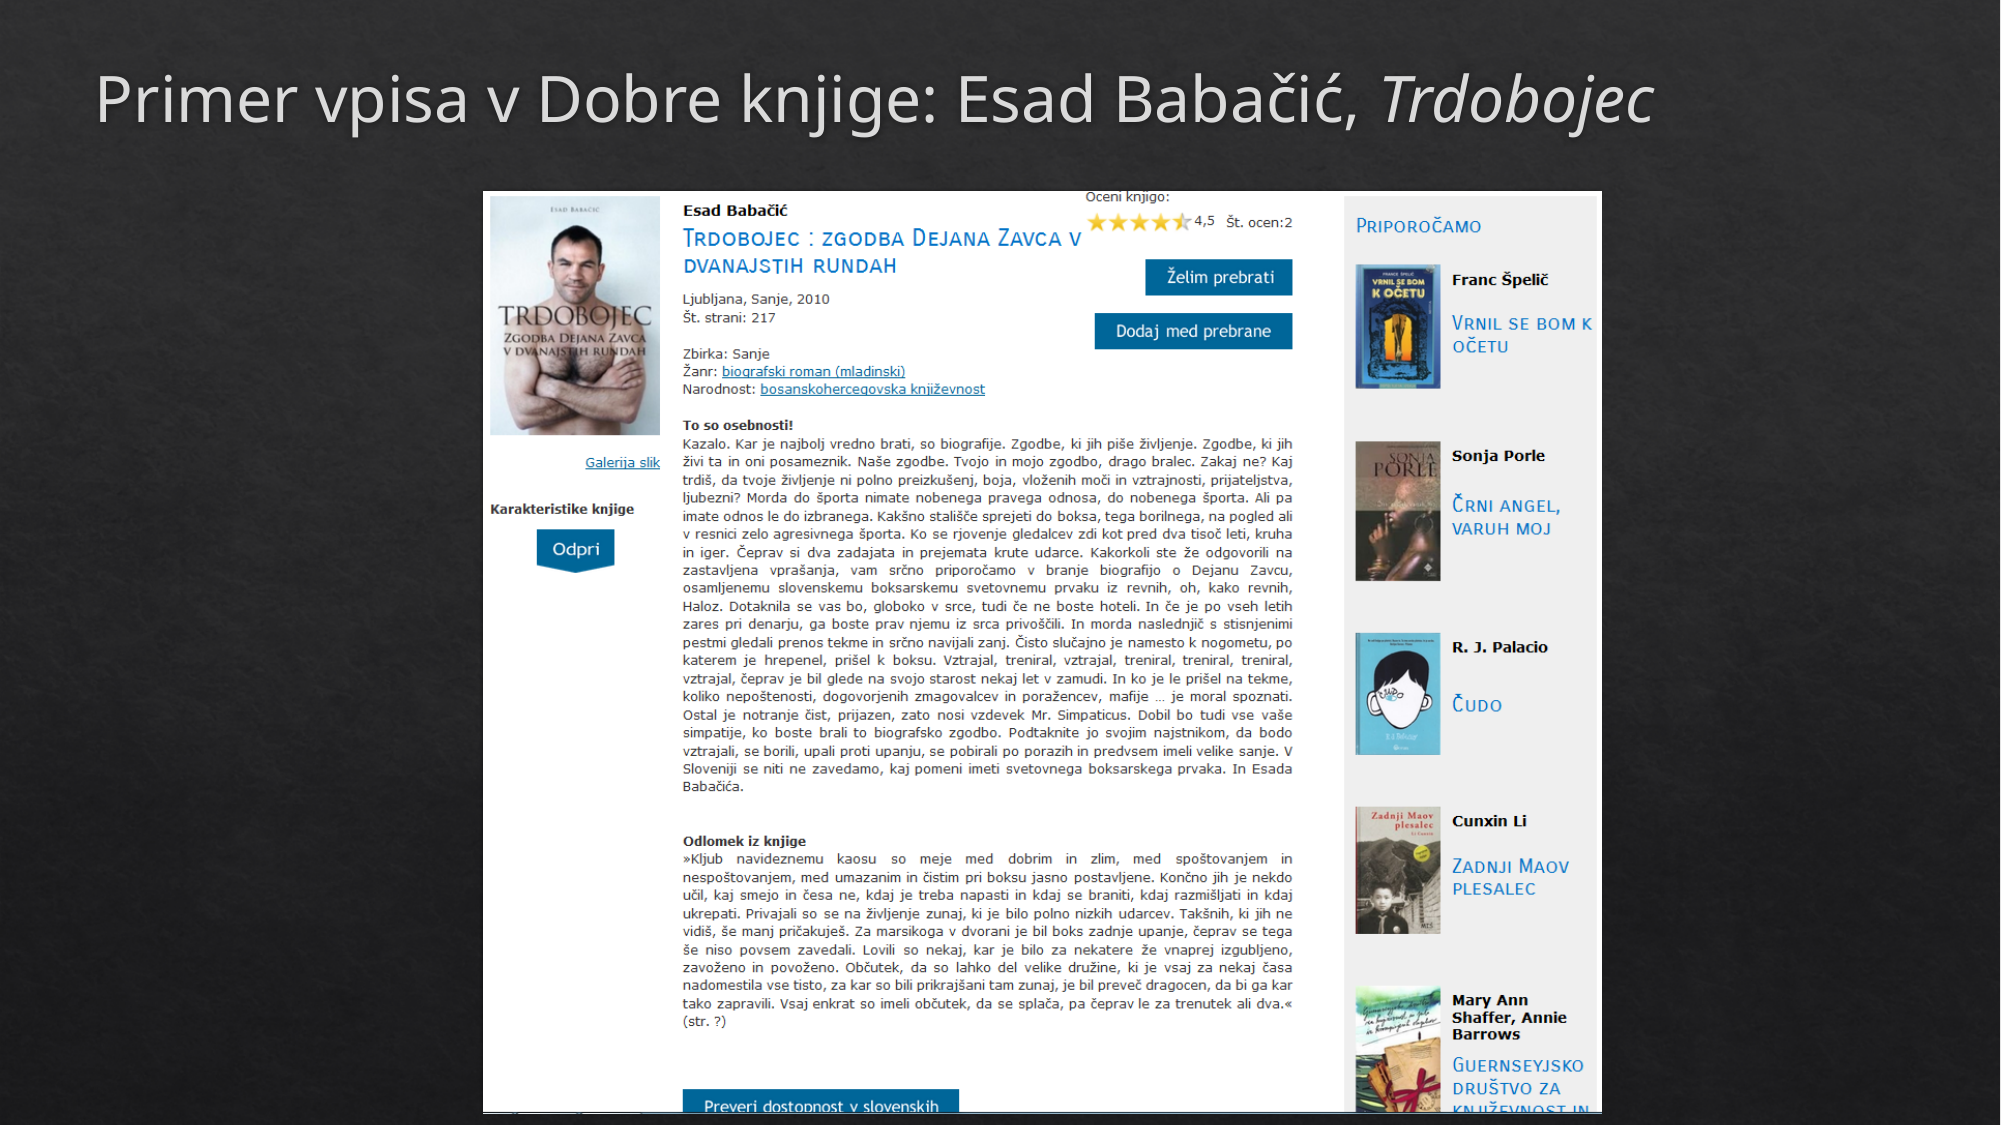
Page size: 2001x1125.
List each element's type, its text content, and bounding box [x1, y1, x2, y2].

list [483, 191, 1602, 1115]
title Primer vpisa v Dobre knjige: Esad Babačić, Trdobojec [25, 17, 1724, 177]
